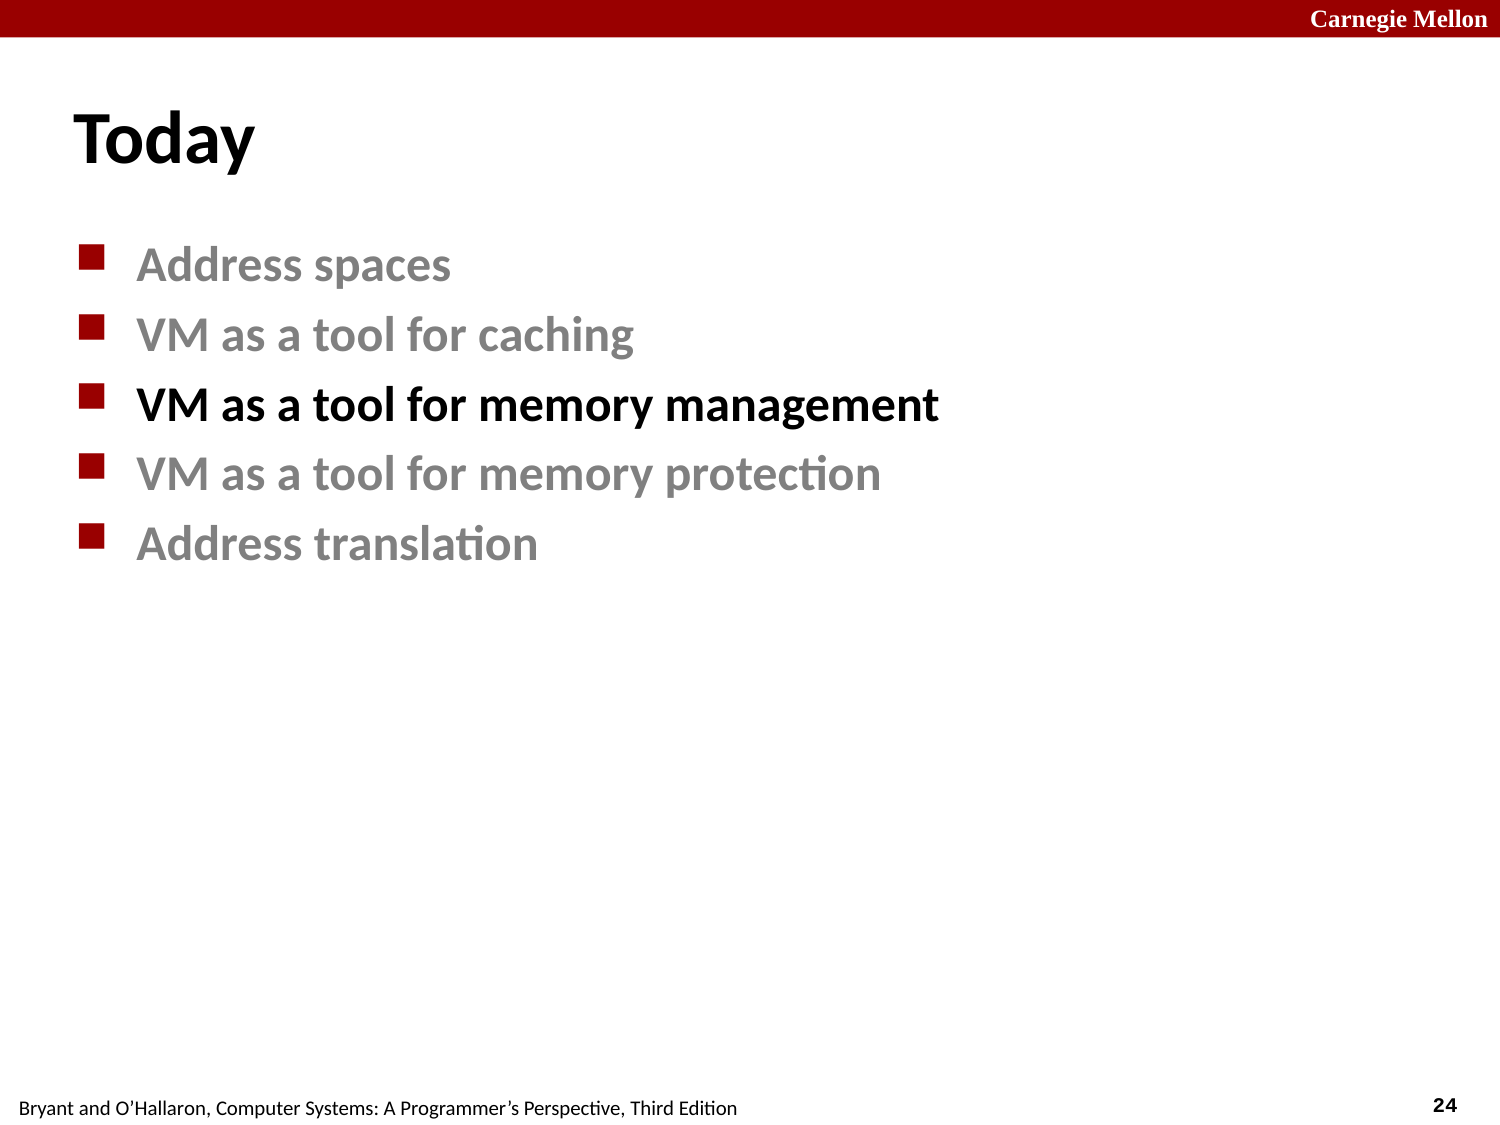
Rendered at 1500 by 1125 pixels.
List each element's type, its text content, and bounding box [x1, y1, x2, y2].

title Today [58, 71, 1305, 197]
list Address spaces VM as a tool for caching VM as a tool for memory management VM as a tool for memory protection Address translation [64, 223, 1361, 1040]
